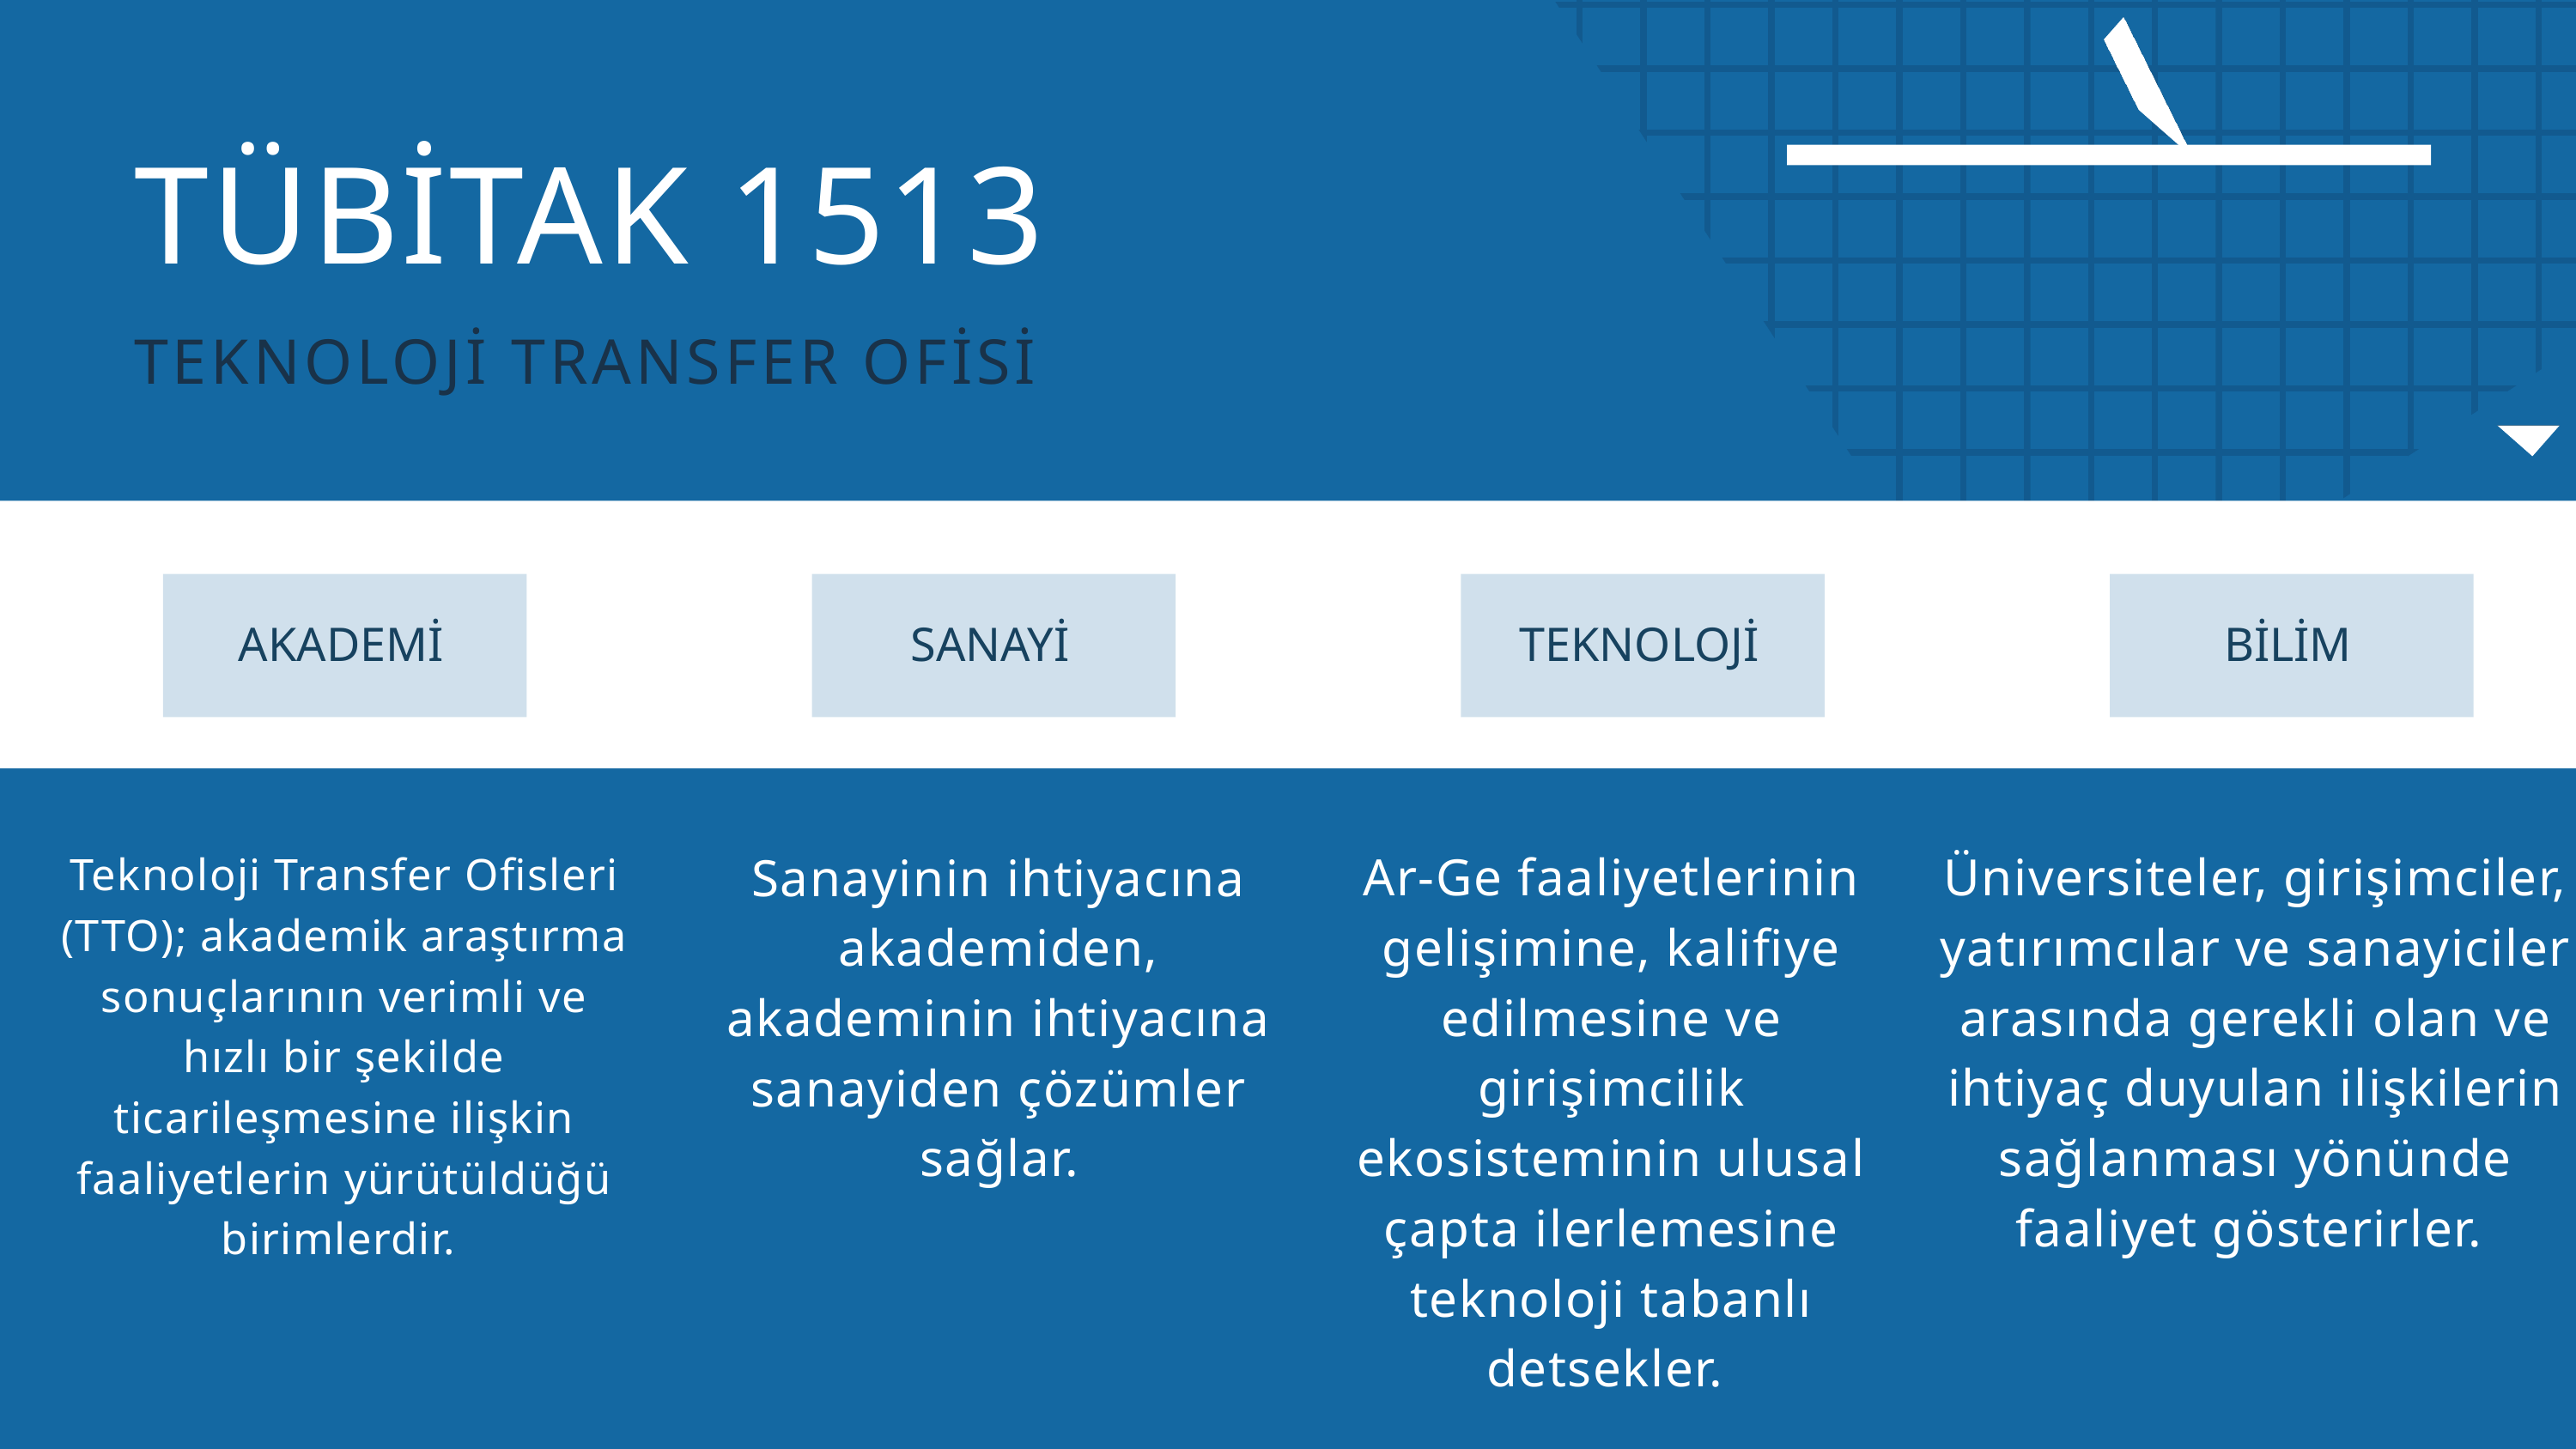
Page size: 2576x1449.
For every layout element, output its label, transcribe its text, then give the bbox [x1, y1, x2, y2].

text_box Sanayinin ihtiyacına akademiden, akademinin ihtiyacına sanayiden çözümler sağlar. [710, 836, 1288, 1187]
text_box [162, 573, 527, 718]
text_box SANAYİ [808, 622, 1172, 671]
text_box Teknoloji Transfer Ofisleri (TTO); akademik araştırma sonuçlarının verimli ve hızlı bir şekilde ticarileşmesine ilişkin faaliyetlerin yürütüldüğü birimlerdir. [58, 839, 632, 1264]
text_box Ar-Ge faaliyetlerinin gelişimine, kalifiye edilmesine ve girişimcilik ekosisteminin ulusal çapta ilerlemesine teknoloji tabanlı detsekler. [1319, 835, 1905, 1397]
text_box [0, 500, 2576, 769]
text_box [133, 144, 1461, 415]
text_box AKADEMİ [159, 622, 524, 671]
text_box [1384, 0, 2576, 711]
text_box Üniversiteler, girişimciler, yatırımcılar ve sanayiciler arasında gerekli olan ve ihtiyaç duyulan ilişkilerin sağlanması yönünde faaliyet gösterirler. [1936, 835, 2576, 1257]
text_box [811, 573, 1176, 718]
